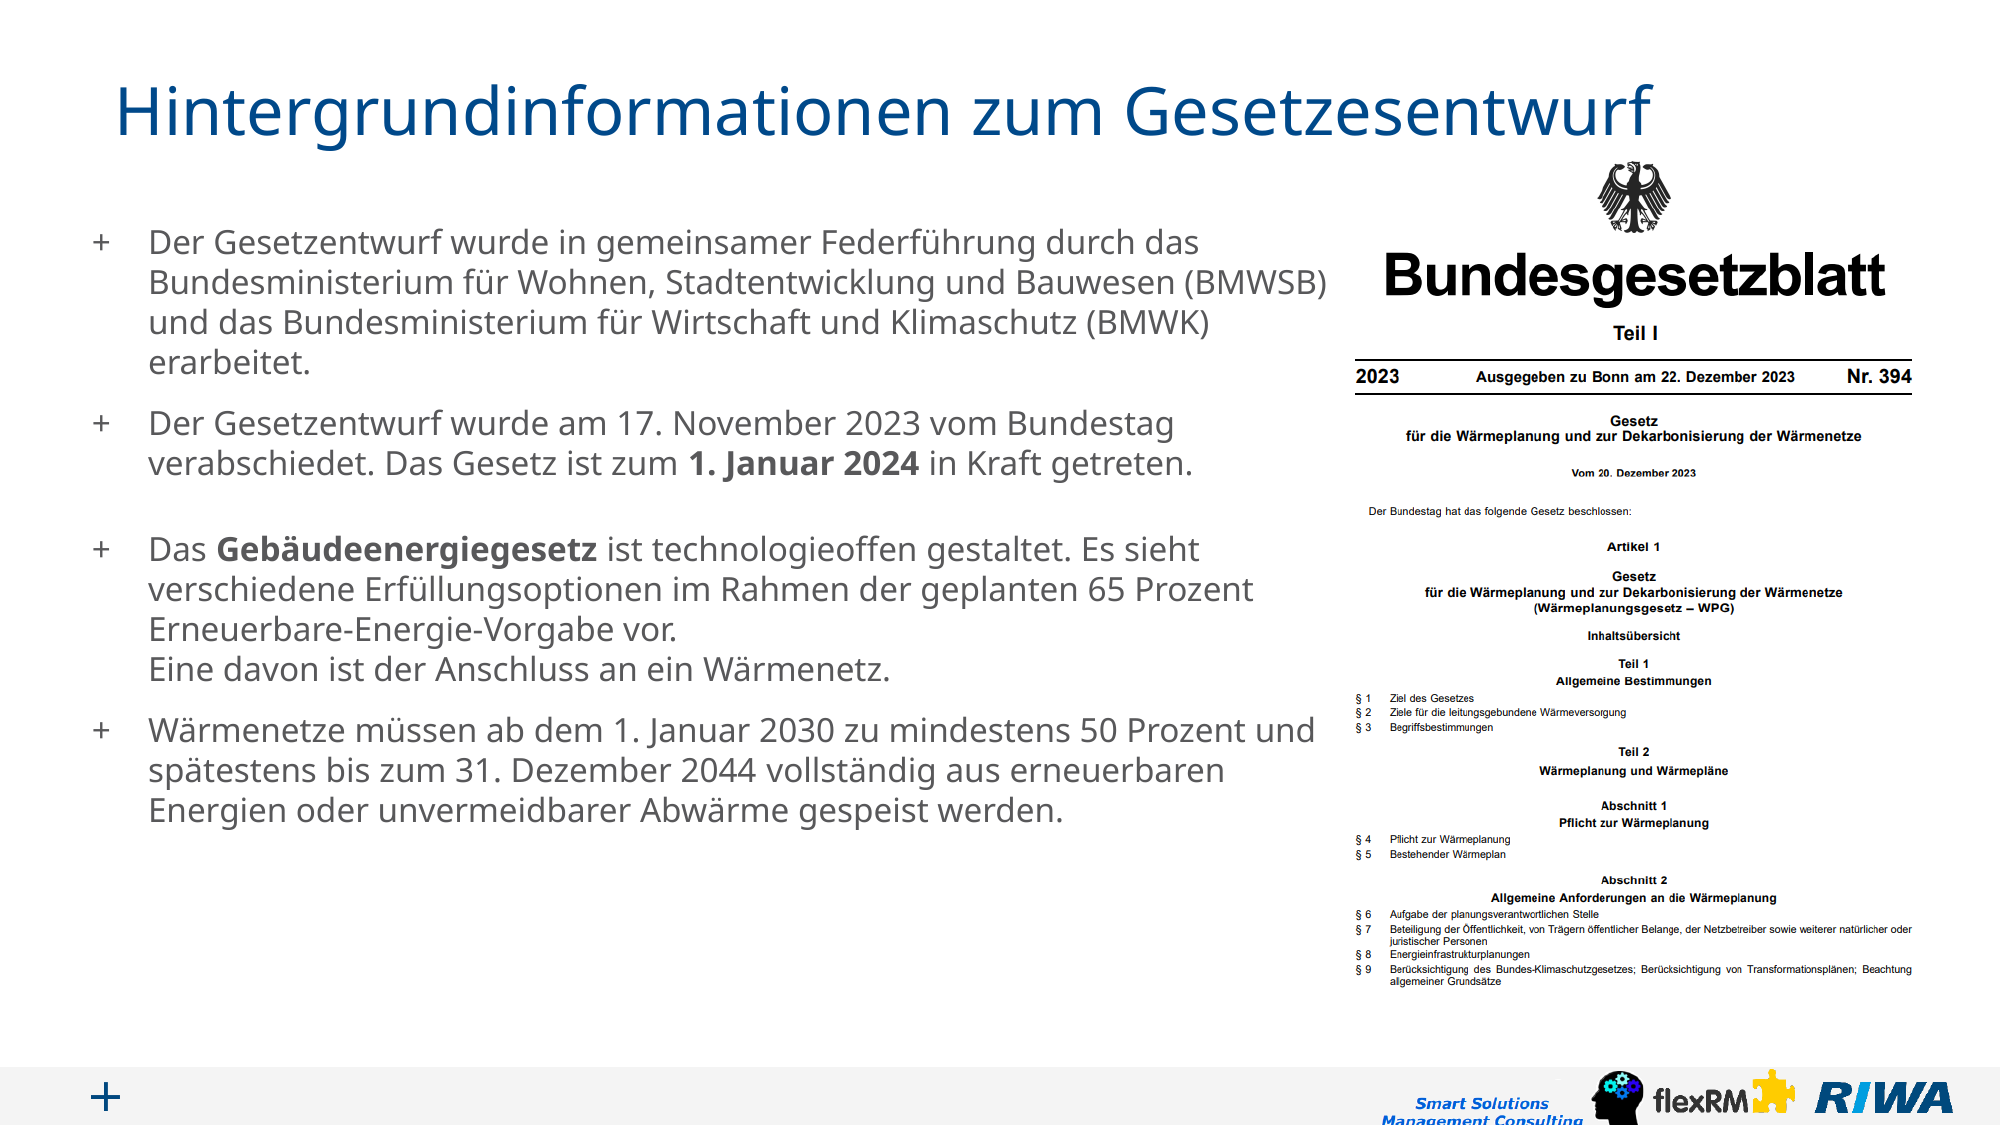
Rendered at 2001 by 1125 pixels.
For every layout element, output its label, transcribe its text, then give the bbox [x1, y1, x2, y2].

list Hintergrundinformationen zum Gesetzesentwurf [99, 61, 1901, 213]
picture [1348, 1062, 1796, 1125]
picture [91, 1082, 120, 1111]
list Der Gesetzentwurf wurde in gemeinsamer Federführung durch das Bundesministerium für Wohnen, Stadtentwicklung und Bauwesen (BMWSB) und das Bundesministerium für Wirtschaft und Klimaschutz (BMWK) erarbeitet. Der Gesetzentwurf wurde am 17. November 2023 vom Bundestag verabschiedet. Das Gesetz ist zum 1. Januar 2024 in Kraft getreten. Das Gebäudeenergiegesetz ist technologieoffen gestaltet. Es sieht verschiedene Erfüllungsoptionen im Rahmen der geplanten 65 Prozent Erneuerbare-Energie-Vorgabe vor. Eine davon ist der Anschluss an ein Wärmenetz. Wärmenetze müssen ab dem 1. Januar 2030 zu mindestens 50 Prozent und spätestens bis zum 31. Dezember 2044 vollständig aus erneuerbaren Energien oder unvermeidbarer Abwärme gespeist werden. [77, 213, 1330, 961]
picture [1330, 142, 1943, 1020]
picture [1804, 1071, 1963, 1123]
